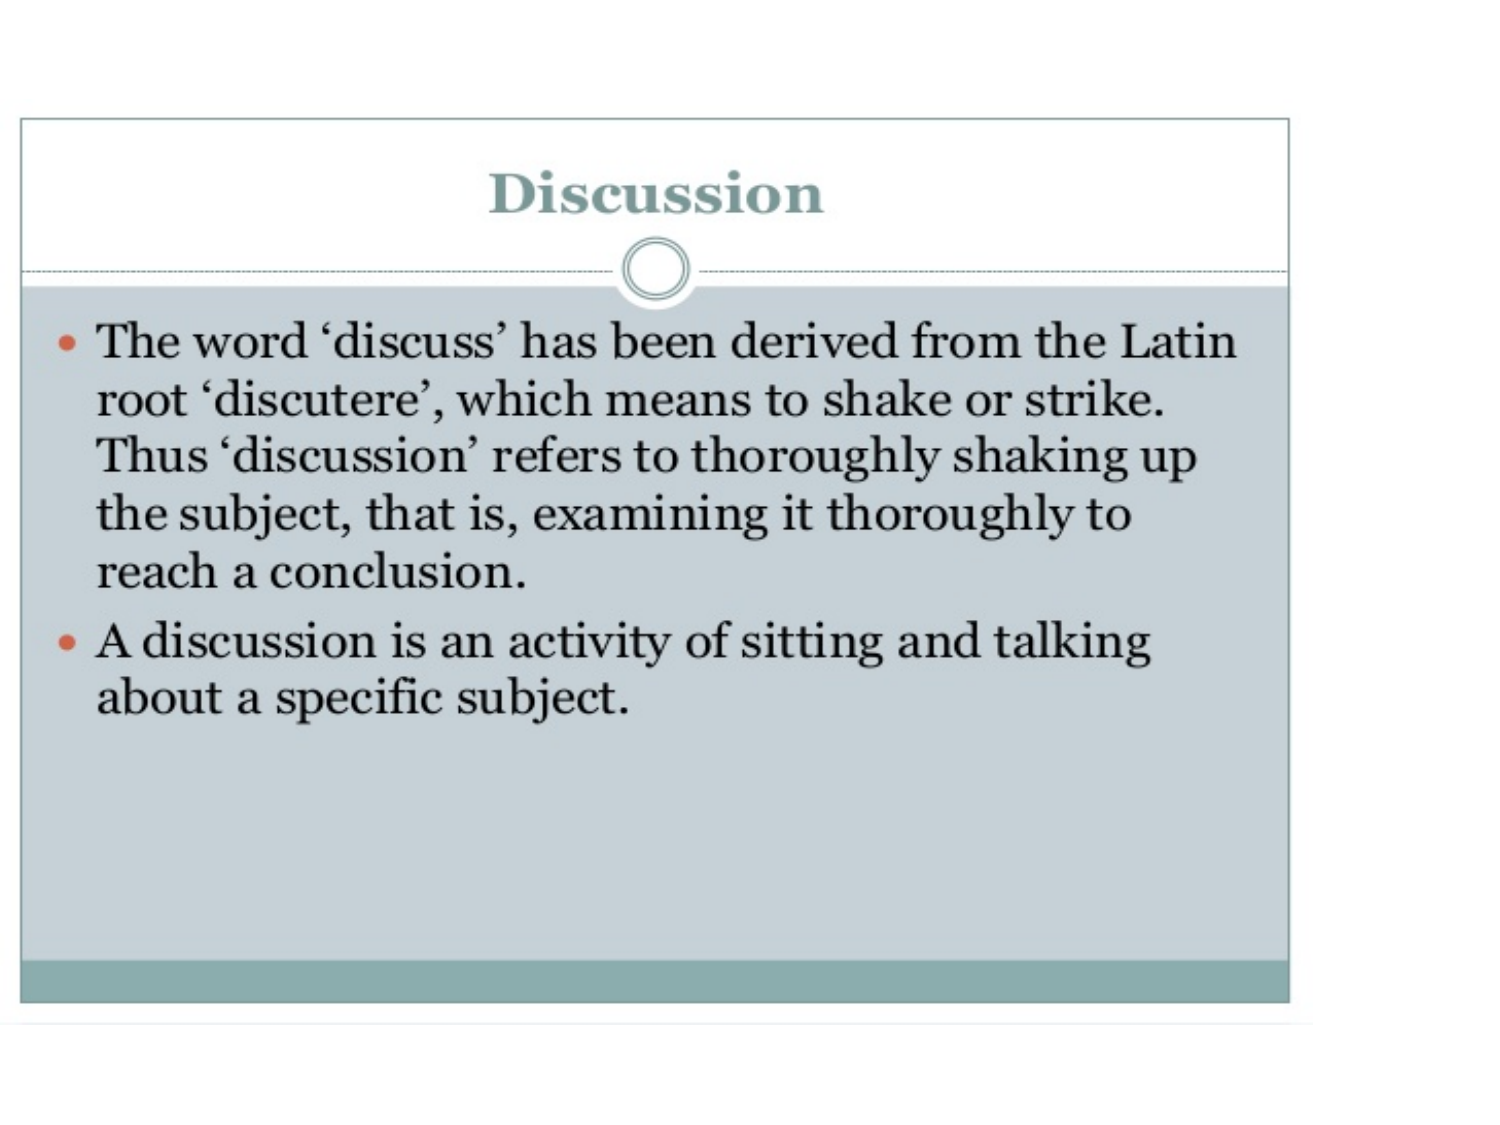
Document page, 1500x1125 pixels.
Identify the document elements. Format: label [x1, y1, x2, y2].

picture [0, 99, 1313, 1026]
